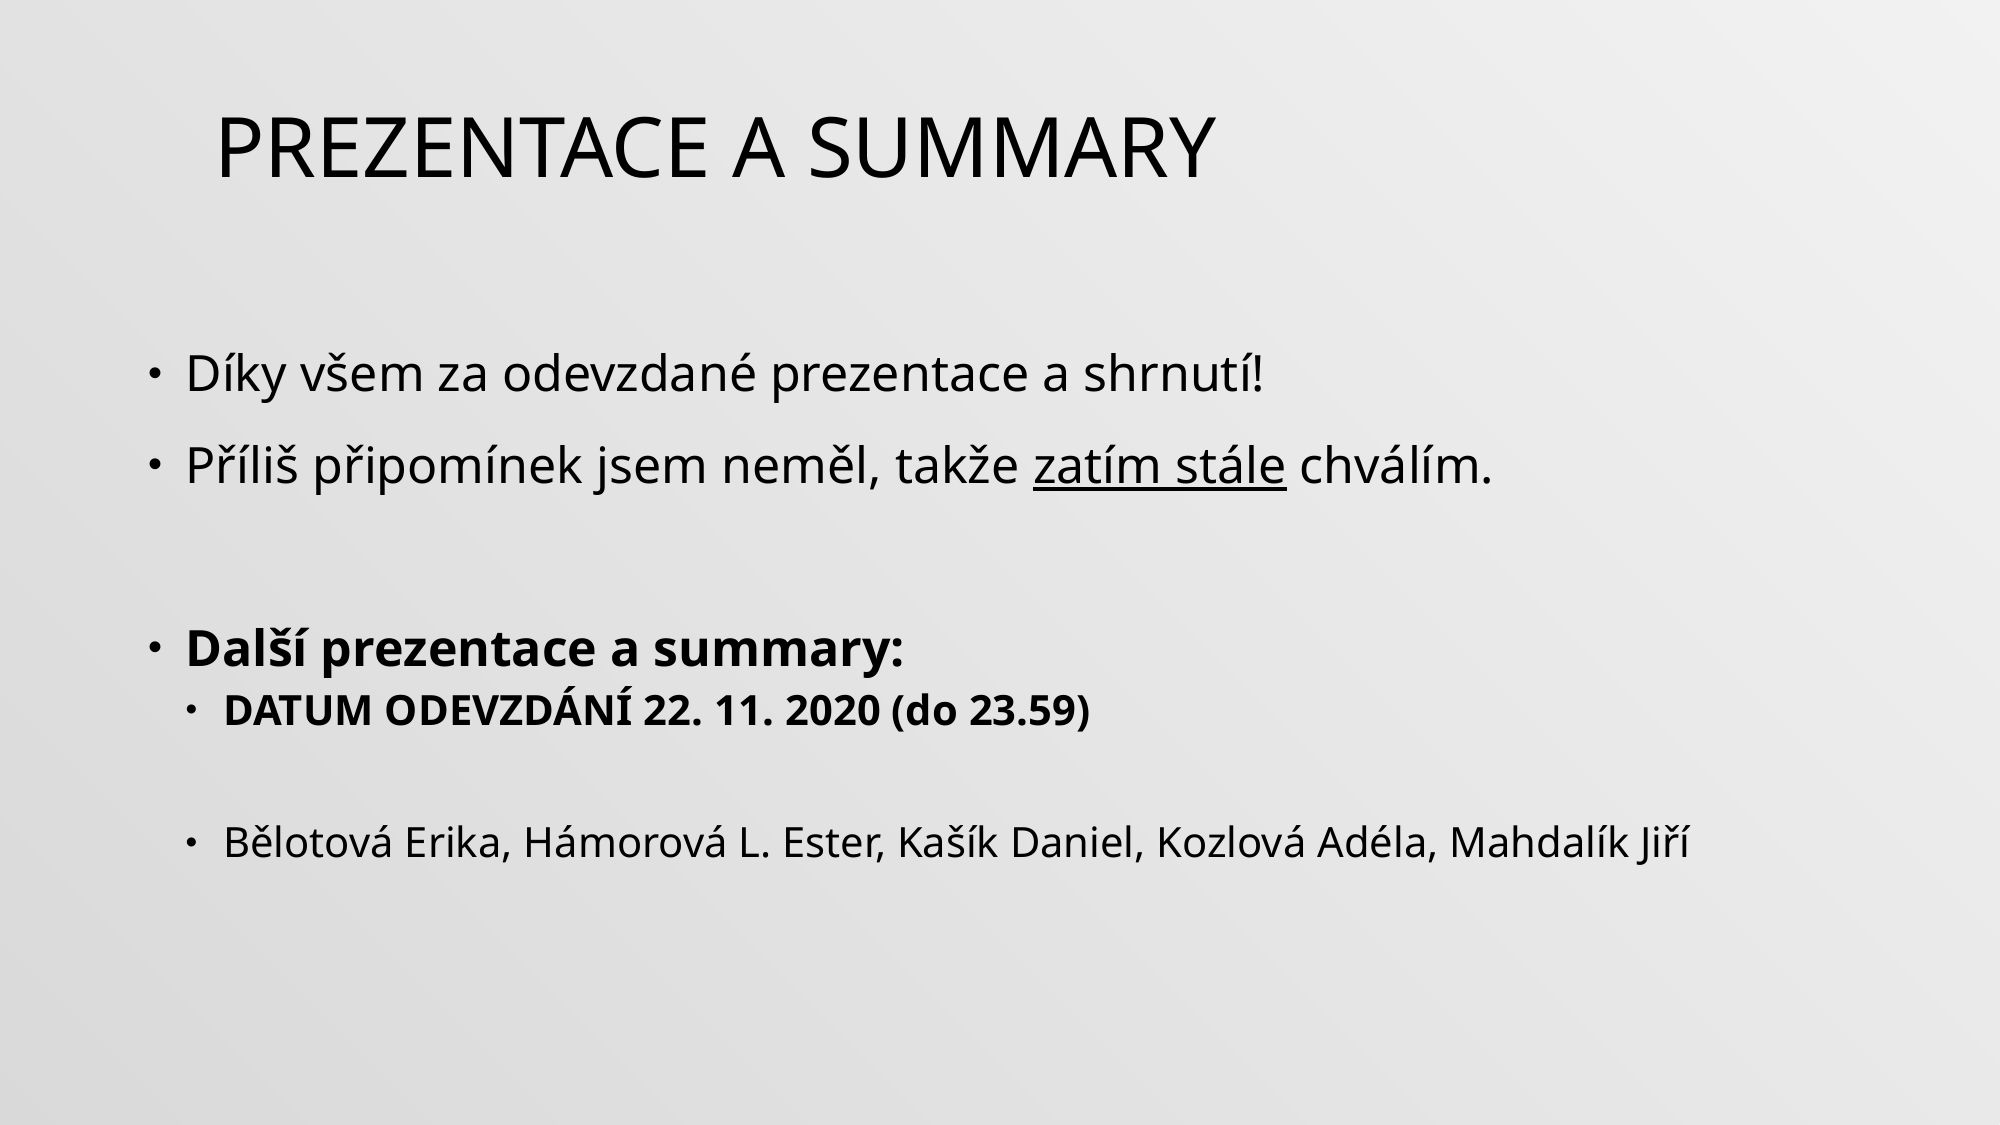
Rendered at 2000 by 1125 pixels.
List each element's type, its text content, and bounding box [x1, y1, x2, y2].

title Prezentace A SUMMARY [199, 66, 1800, 204]
list Díky všem za odevzdané prezentace a shrnutí! Příliš připomínek jsem neměl, takže zatím stále chválím. Další prezentace a summary: DATUM ODEVZDÁNÍ 22. 11. 2020 (do 23.59) Bělotová Erika, Hámorová L. Ester, Kašík Daniel, Kozlová Adéla, Mahdalík Jiří [125, 243, 1874, 1016]
